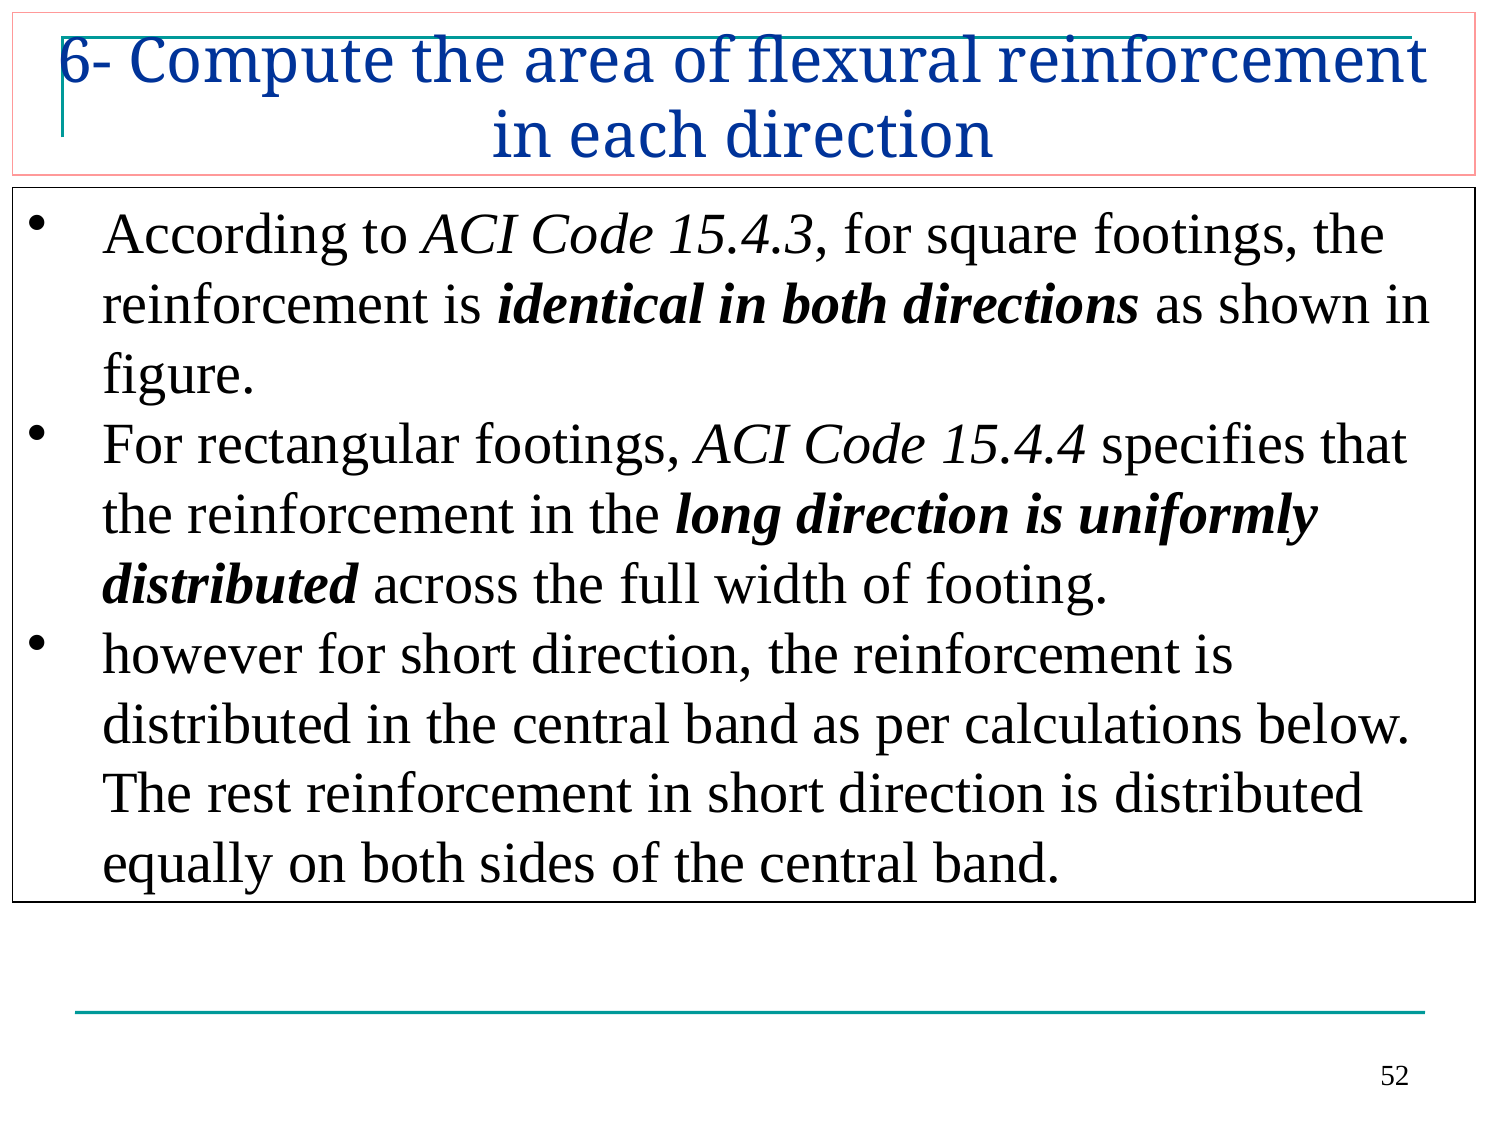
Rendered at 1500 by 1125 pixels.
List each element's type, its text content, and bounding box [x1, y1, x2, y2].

title 6- Compute the area of flexural reinforcement in each direction [12, 12, 1476, 176]
slide_number 52 [1074, 1023, 1426, 1100]
text_box According to ACI Code 15.4.3, for square footings, the reinforcement is identical in both directions as shown in figure. For rectangular footings, ACI Code 15.4.4 specifies that the reinforcement in the long direction is uniformly distributed across the full width of footing. however for short direction, the reinforcement is distributed in the central band as per calculations below. The rest reinforcement in short direction is distributed equally on both sides of the central band. [12, 187, 1475, 902]
